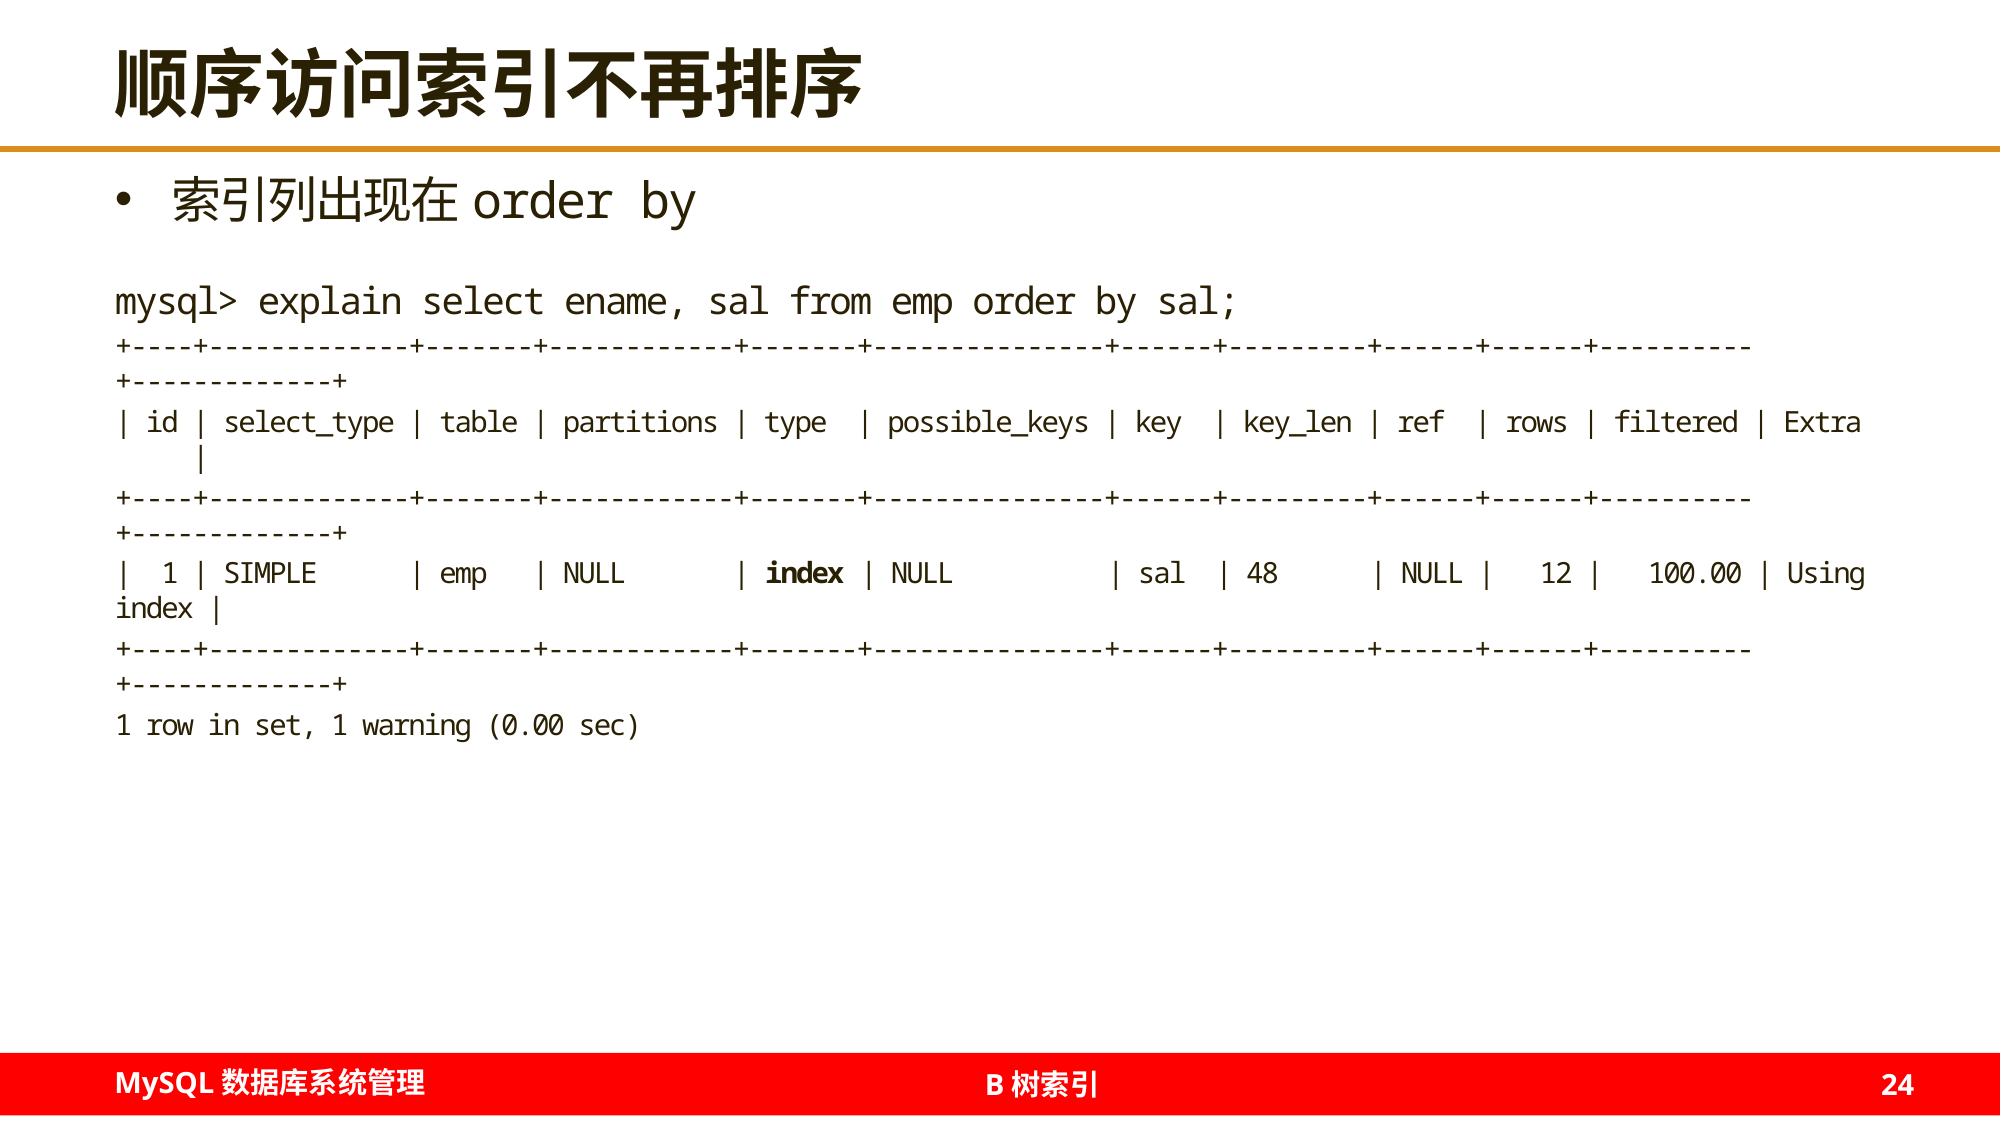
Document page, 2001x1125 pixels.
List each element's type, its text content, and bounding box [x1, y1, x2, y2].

list 索引列出现在order by mysql> explain select ename, sal from emp order by sal; +----+-------------+-------+------------+-------+---------------+------+---------+------+------+----------+-------------+ | id | select_type | table | partitions | type | possible_keys | key | key_len | ref | rows | filtered | Extra | +----+-------------+-------+------------+-------+---------------+------+---------+------+------+----------+-------------+ | 1 | SIMPLE | emp | NULL | index | NULL | sal | 48 | NULL | 12 | 100.00 | Using index | +----+-------------+-------+------------+-------+---------------+------+---------+------+------+----------+-------------+ 1 row in set, 1 warning (0.00 sec) [99, 160, 1900, 1046]
title 顺序访问索引不再排序 [99, 21, 1900, 142]
